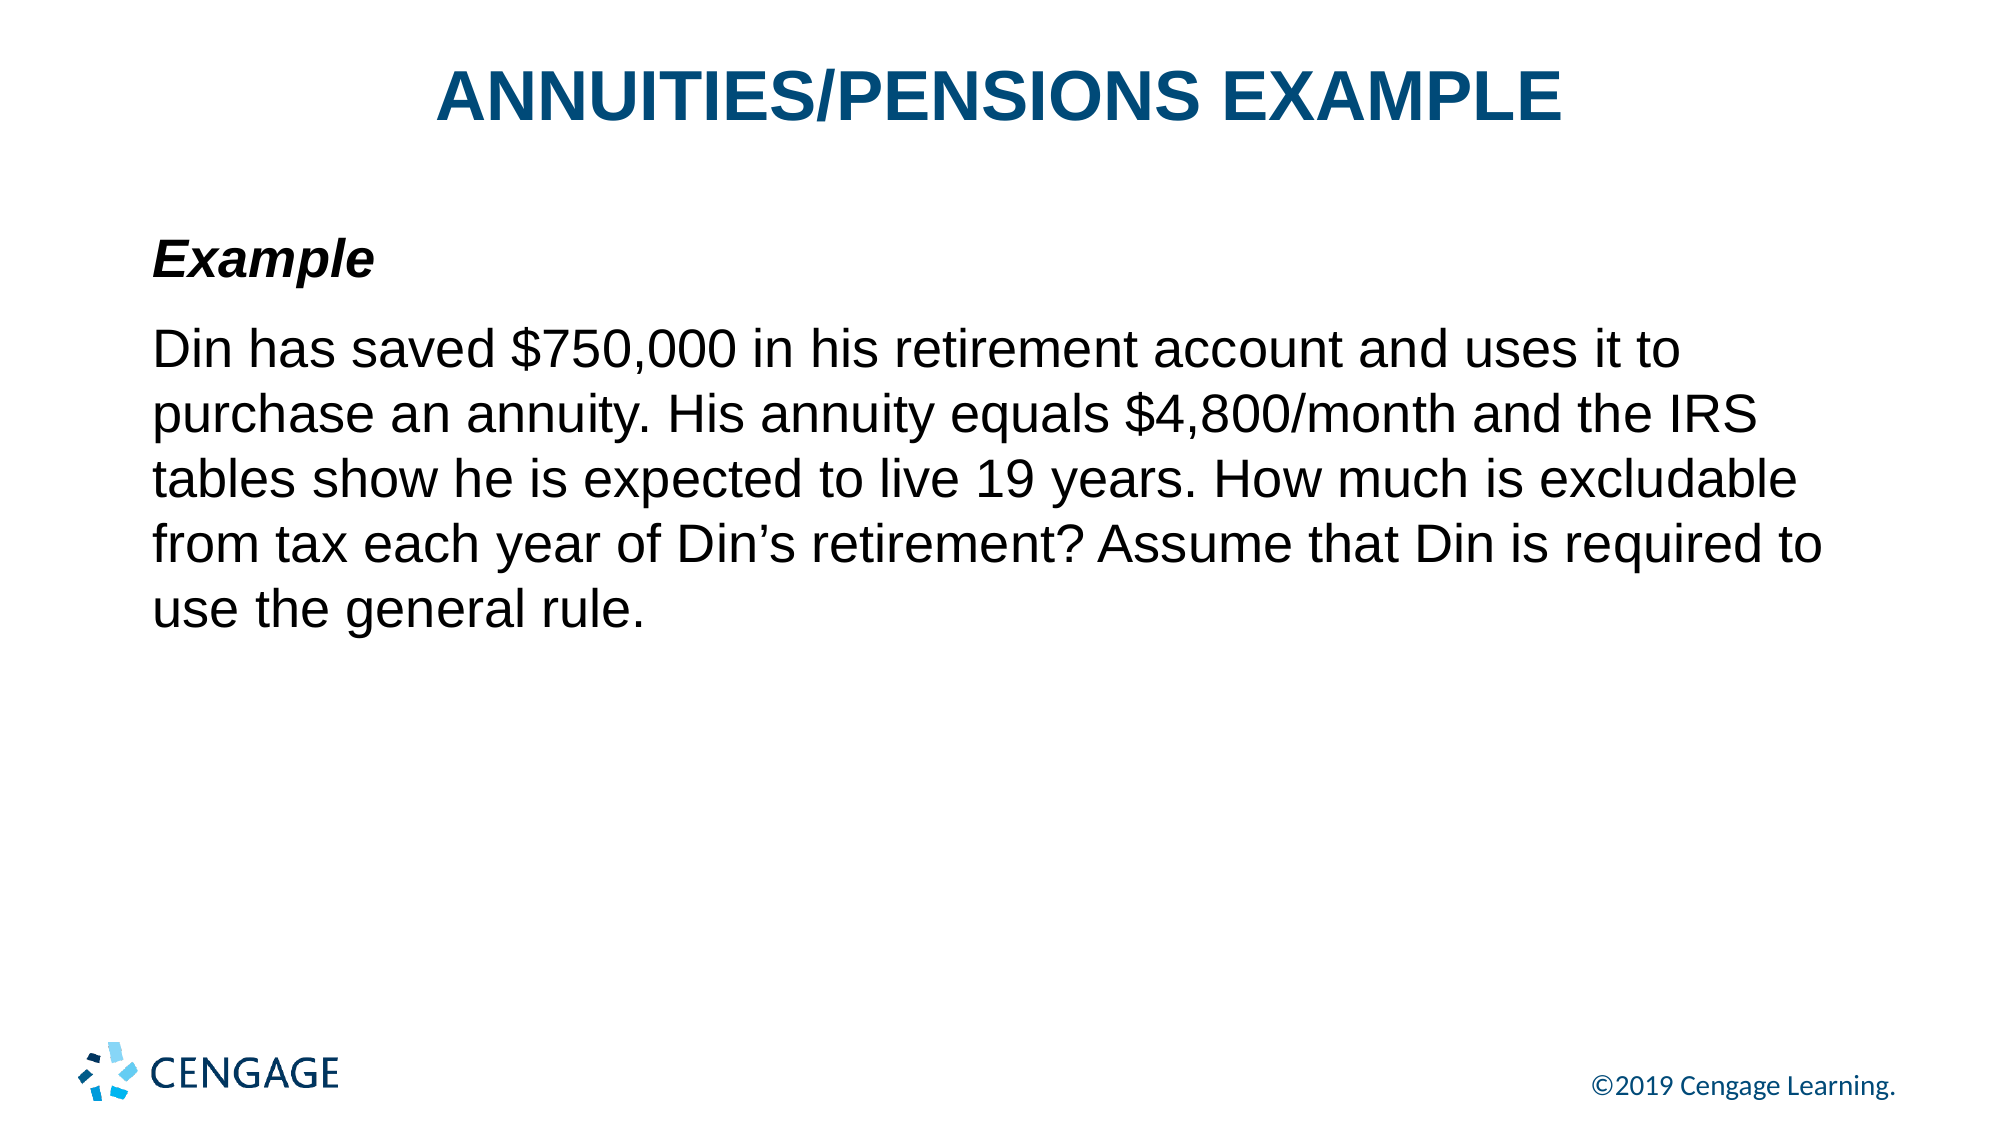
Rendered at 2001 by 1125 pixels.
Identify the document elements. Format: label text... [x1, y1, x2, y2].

picture [78, 1042, 338, 1101]
title ANNUITIES/PENSIONS EXAMPLE [137, 22, 1863, 173]
list Example Din has saved $750,000 in his retirement account and uses it to purchase an annuity. His annuity equals $4,800/month and the IRS tables show he is expected to live 19 years. How much is excludable from tax each year of Din’s retirement? Assume that Din is required to use the general rule. [137, 216, 1863, 1027]
